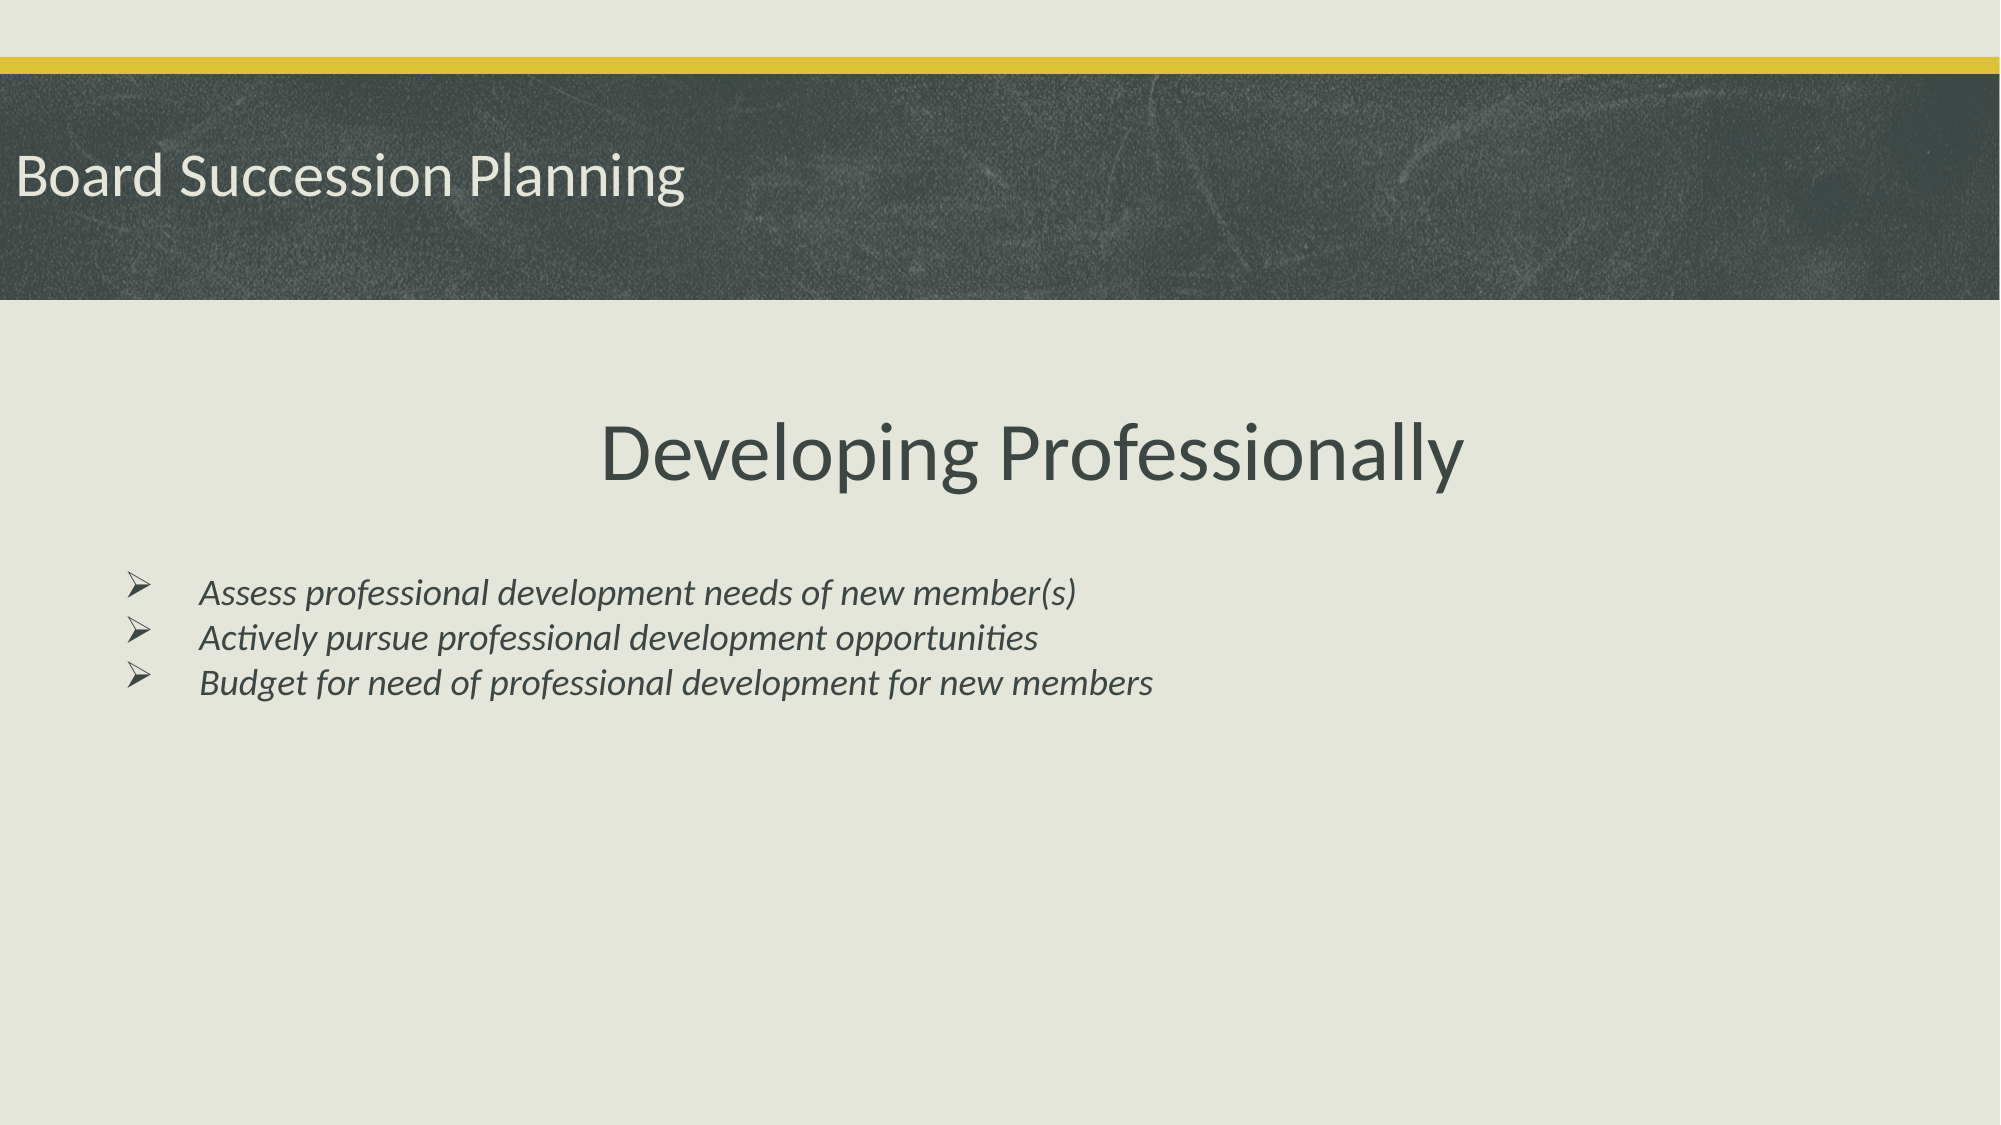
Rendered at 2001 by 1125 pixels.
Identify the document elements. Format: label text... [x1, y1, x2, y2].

title Board Succession Planning [0, 63, 1580, 287]
picture [0, 74, 2000, 300]
text_box Developing Professionally Assess professional development needs of new member(s) Actively pursue professional development opportunities Budget for need of professional development for new members [109, 390, 1957, 870]
